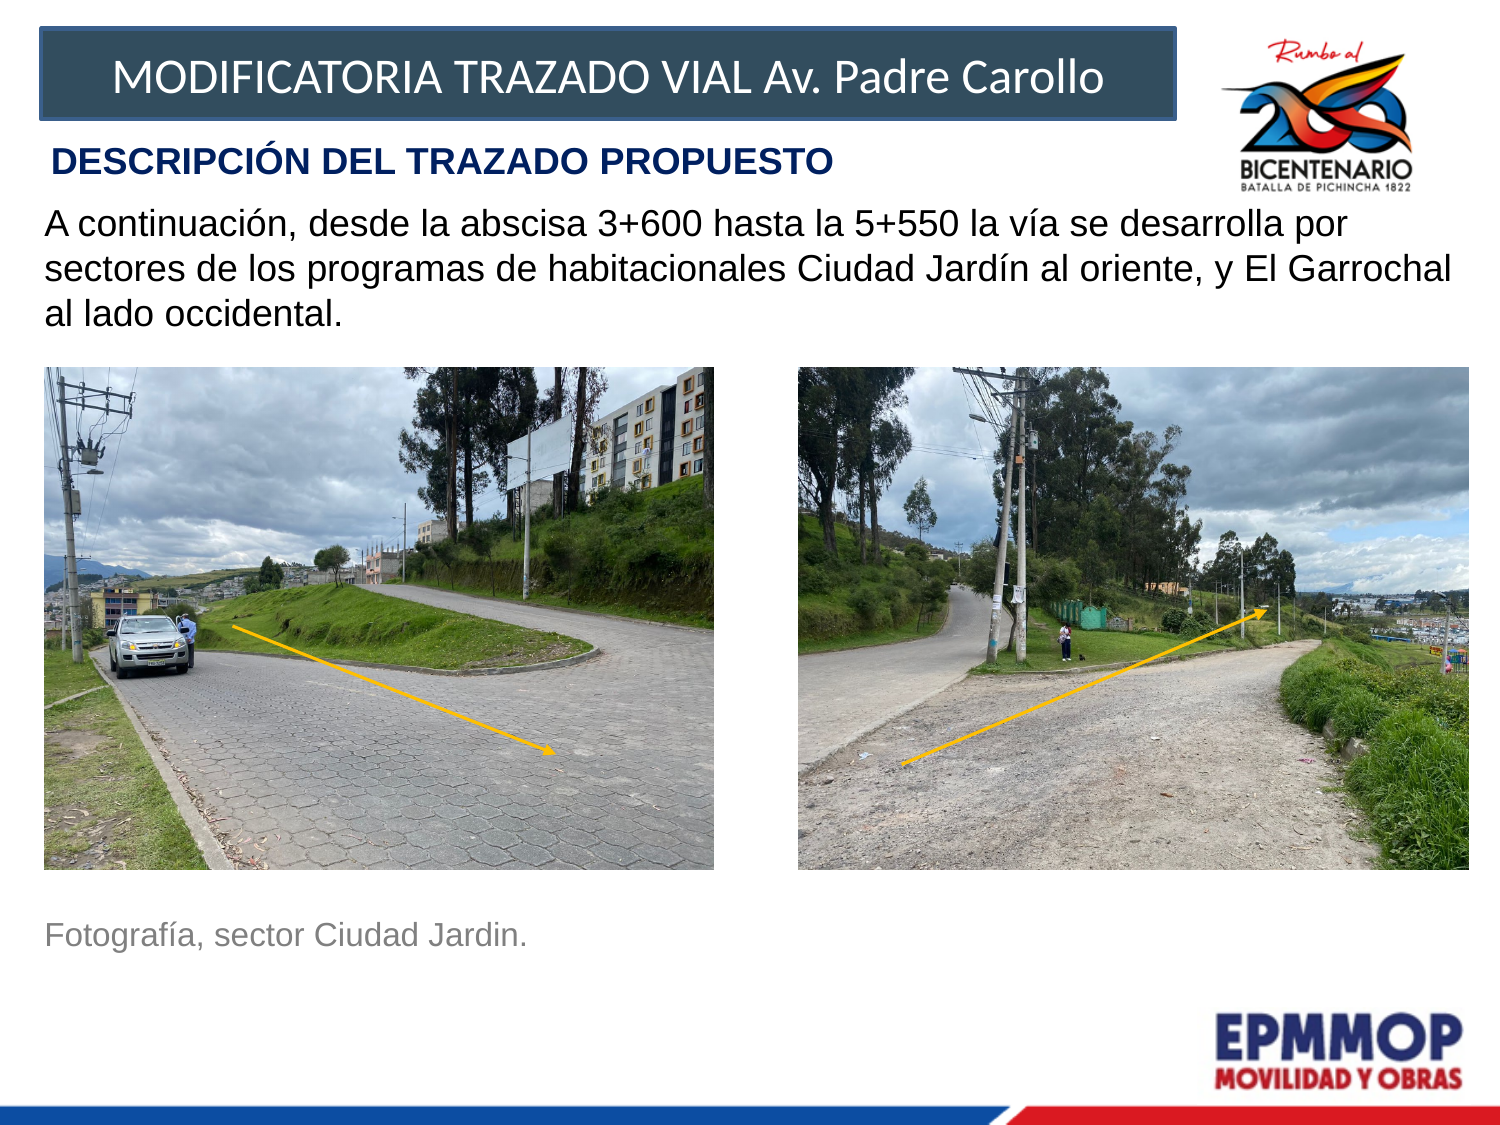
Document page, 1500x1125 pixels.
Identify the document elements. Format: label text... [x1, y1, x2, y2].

list A continuación, desde la abscisa 3+600 hasta la 5+550 la vía se desarrolla por sectores de los programas de habitacionales Ciudad Jardín al oriente, y El Garrochal al lado occidental. Fotografía, sector Ciudad Jardin. [29, 191, 1477, 988]
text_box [901, 609, 1268, 765]
picture [0, 30, 1500, 1125]
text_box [232, 625, 557, 755]
text_box DESCRIPCIÓN DEL TRAZADO PROPUESTO [36, 130, 857, 190]
text_box MODIFICATORIA TRAZADO VIAL Av. Padre Carollo [39, 26, 1177, 121]
